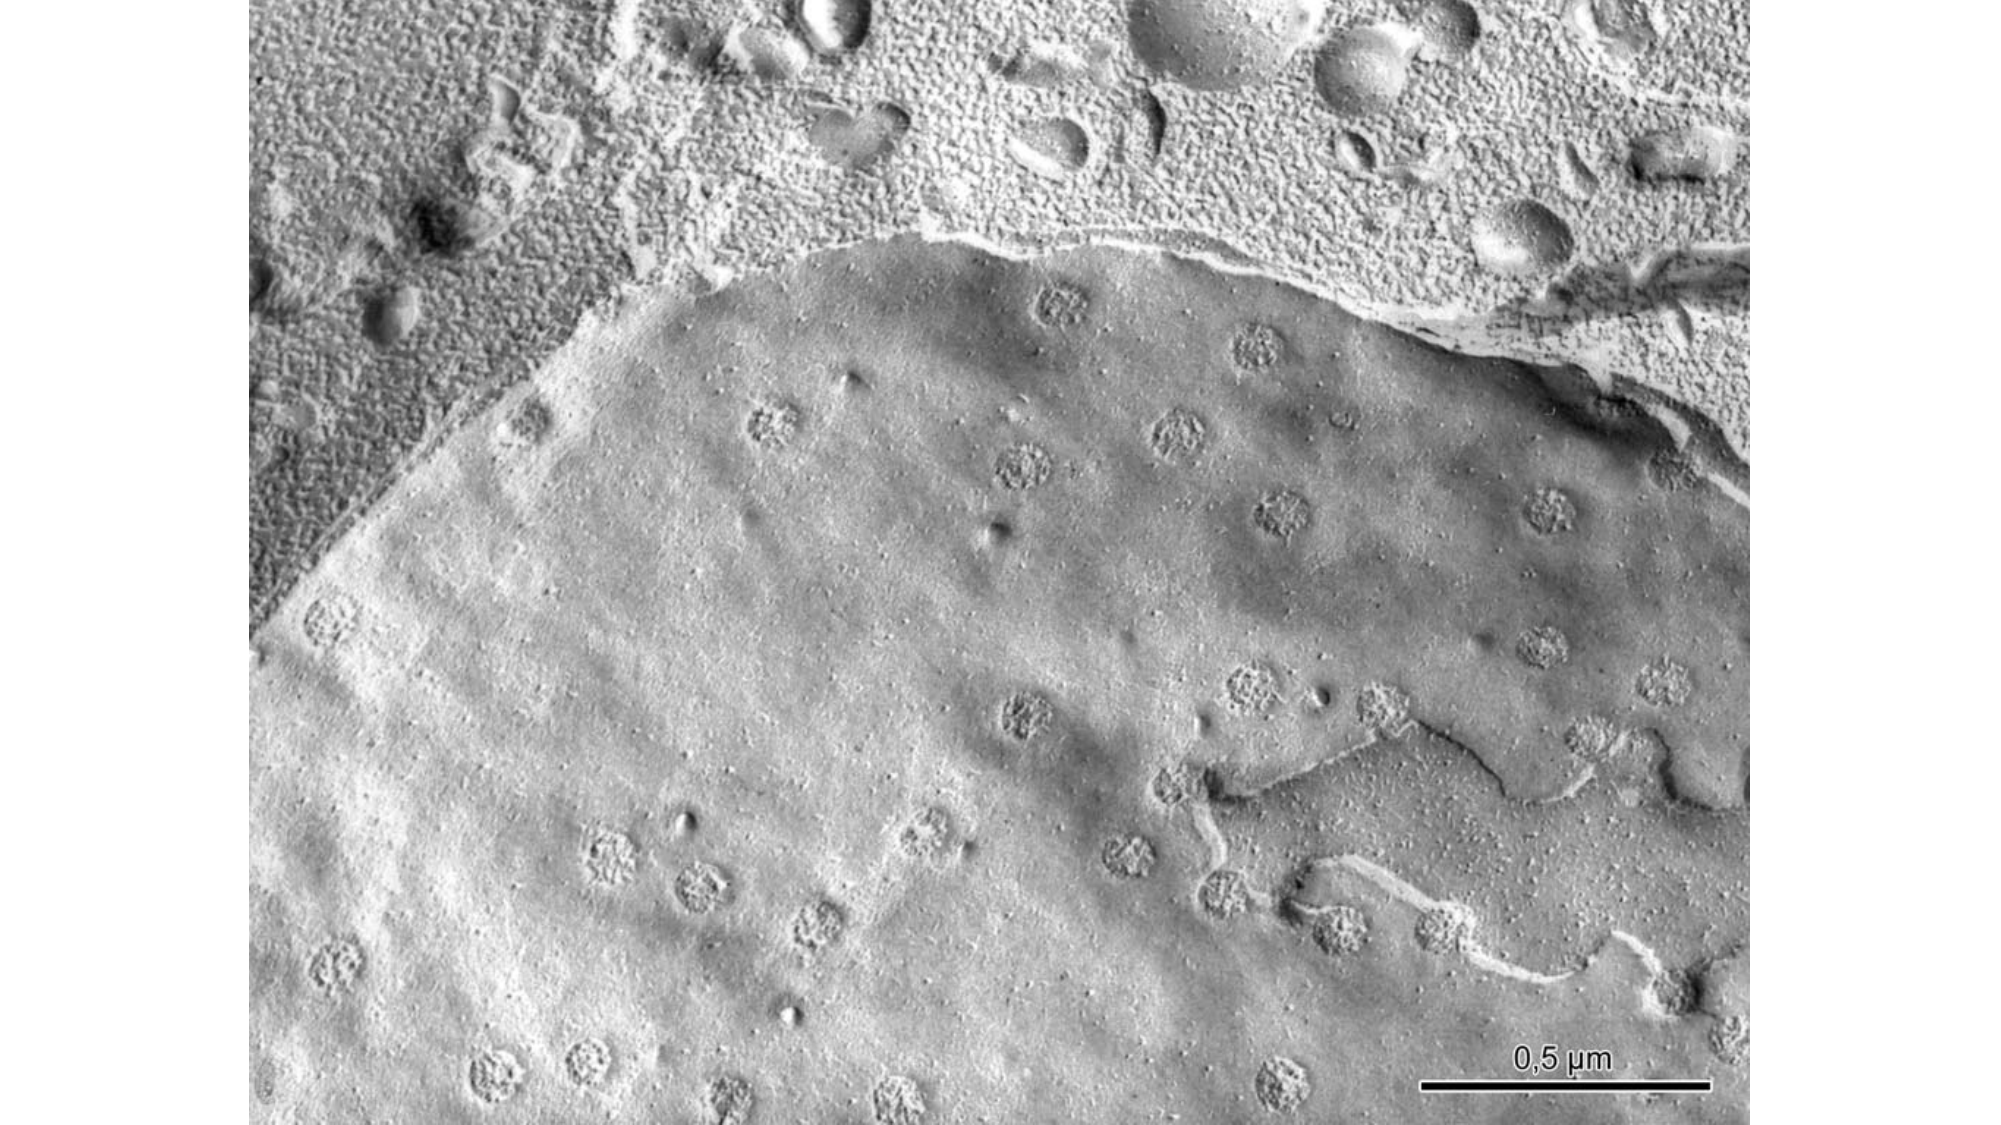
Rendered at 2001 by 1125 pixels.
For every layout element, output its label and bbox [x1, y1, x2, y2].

picture [249, 0, 1750, 1125]
